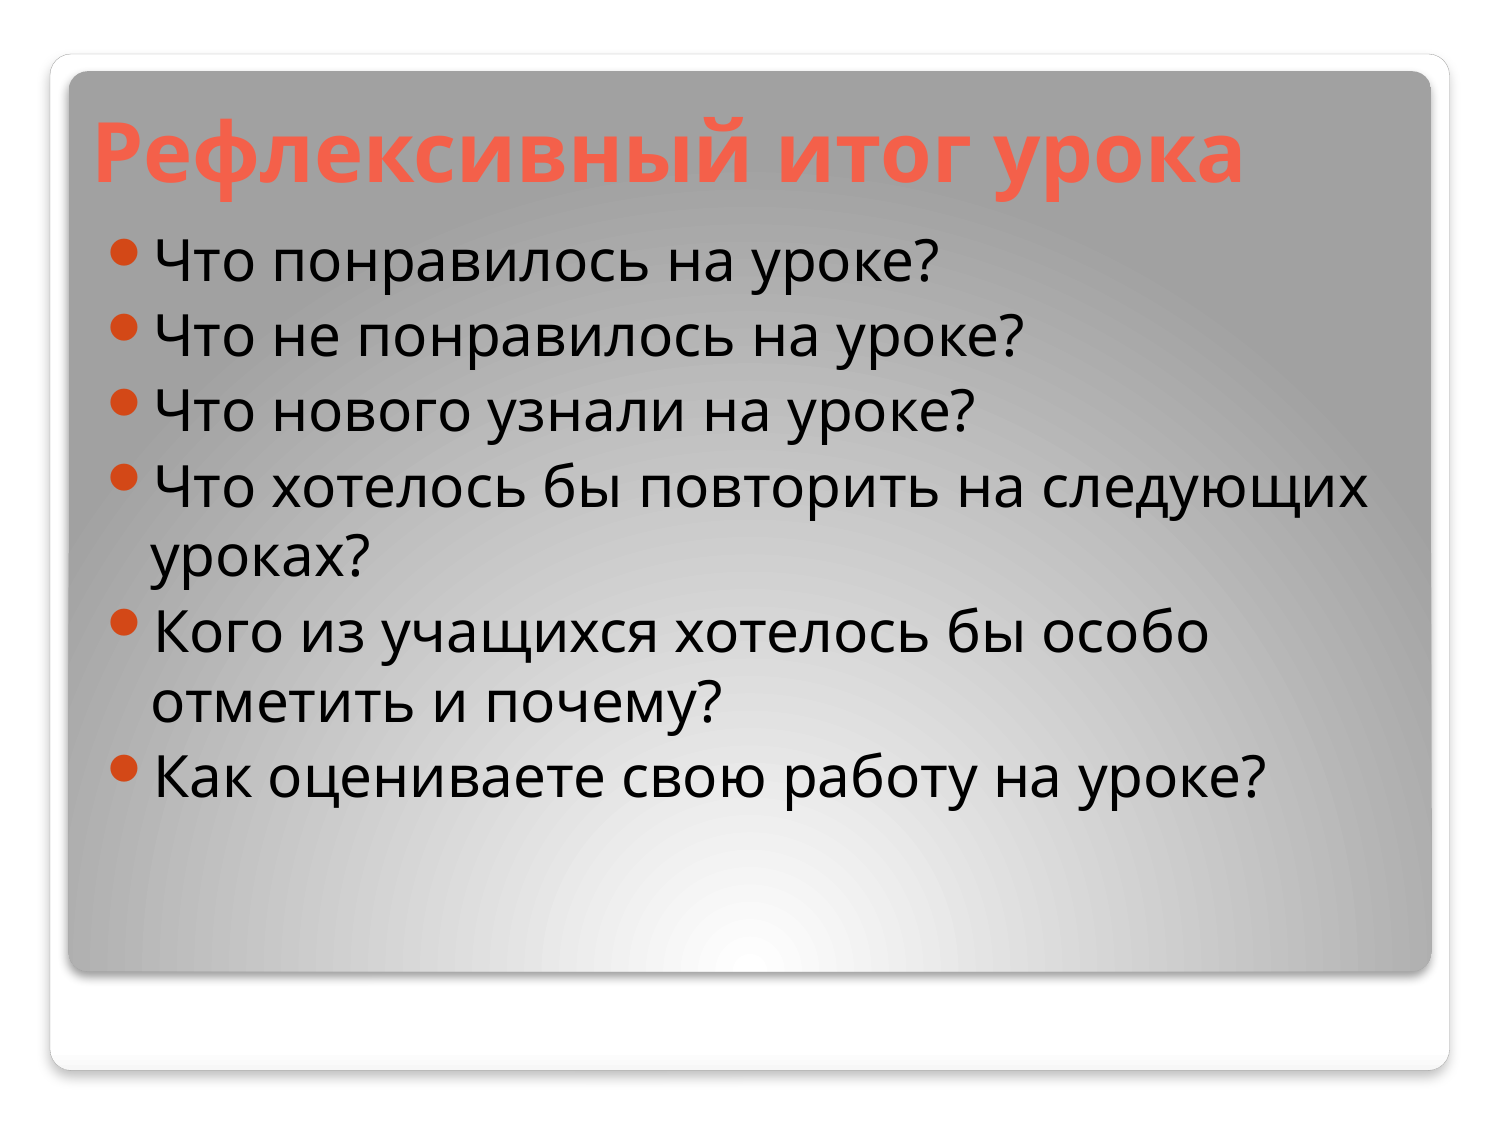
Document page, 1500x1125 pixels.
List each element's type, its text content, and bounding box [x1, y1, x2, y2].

title Рефлексивный итог урока [76, 19, 1427, 207]
list Что понравилось на уроке? Что не понравилось на уроке? Что нового узнали на уроке? Что хотелось бы повторить на следующих уроках? Кого из учащихся хотелось бы особо отметить и почему? Как оцениваете свою работу на уроке? [76, 208, 1427, 951]
